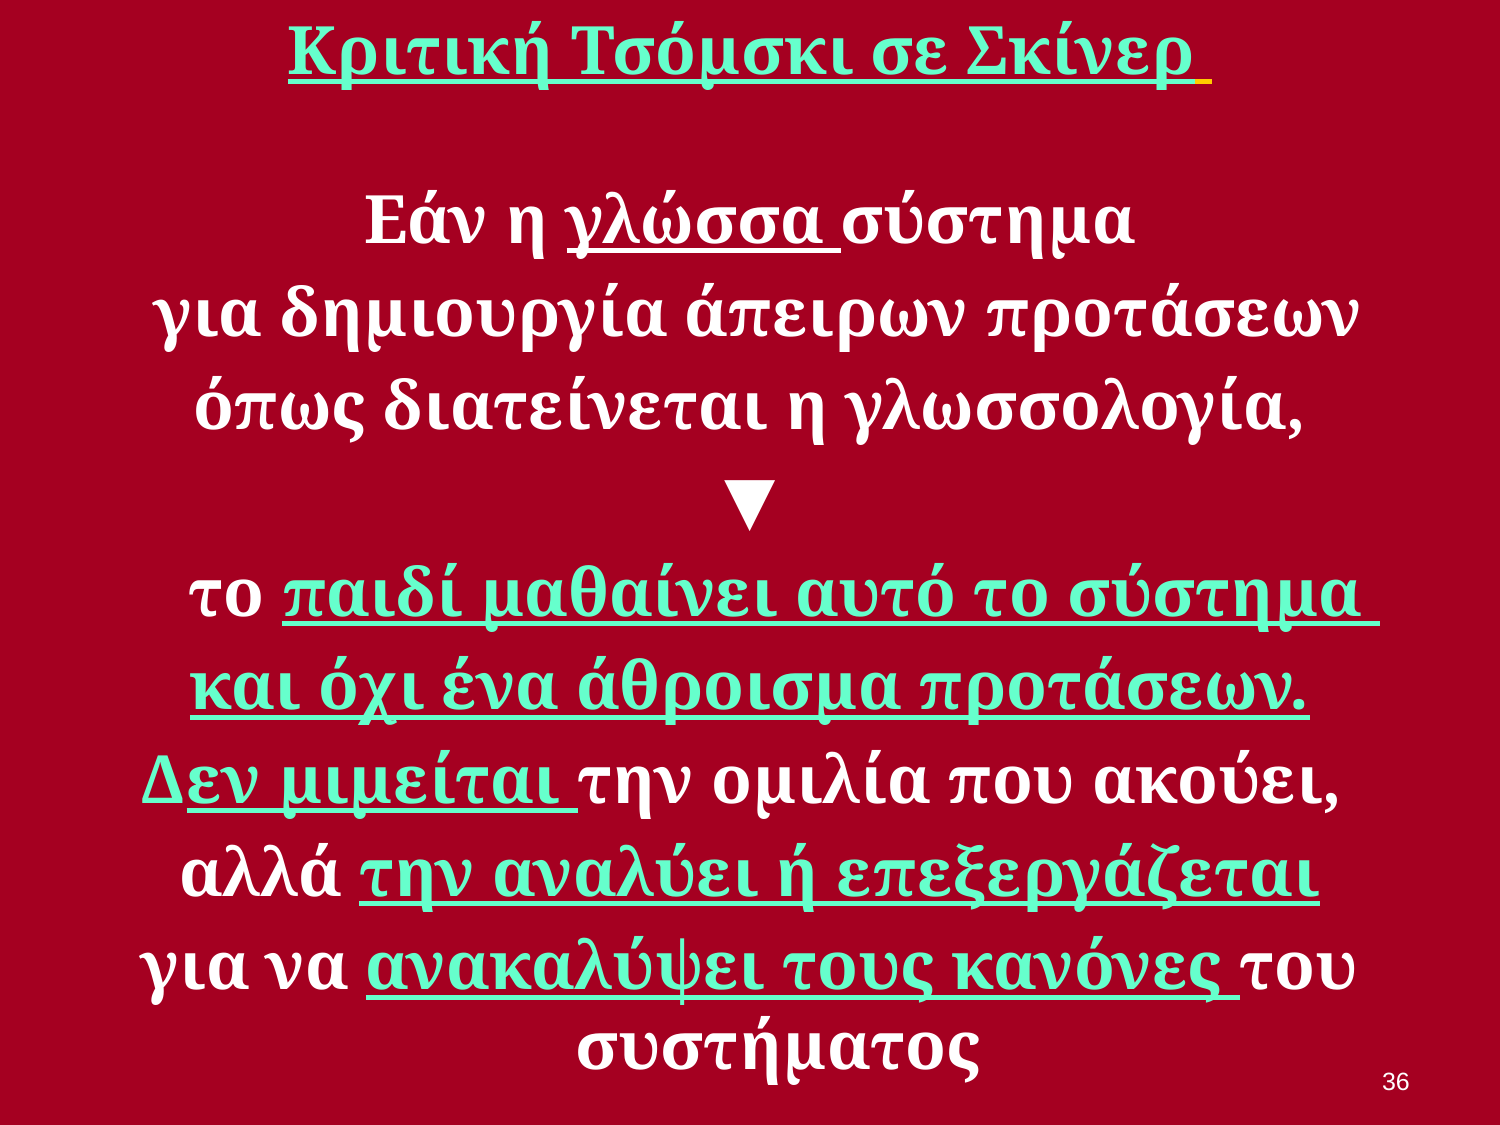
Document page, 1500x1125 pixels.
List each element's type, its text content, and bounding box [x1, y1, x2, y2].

list Κριτική Τσόμσκι σε Σκίνερ Eάν η γλώσσα σύστημα για δημιουργία άπειρων προτάσεων όπως διατείνεται η γλωσσολογία, ▼ το παιδί μαθαίνει αυτό το σύστημα και όχι ένα άθροισμα προτάσεων. Δεν μιμείται την ομιλία που ακούει, αλλά την αναλύει ή επεξεργάζεται για να ανακαλύψει τους κανόνες του συστήματος [0, 0, 1500, 1125]
